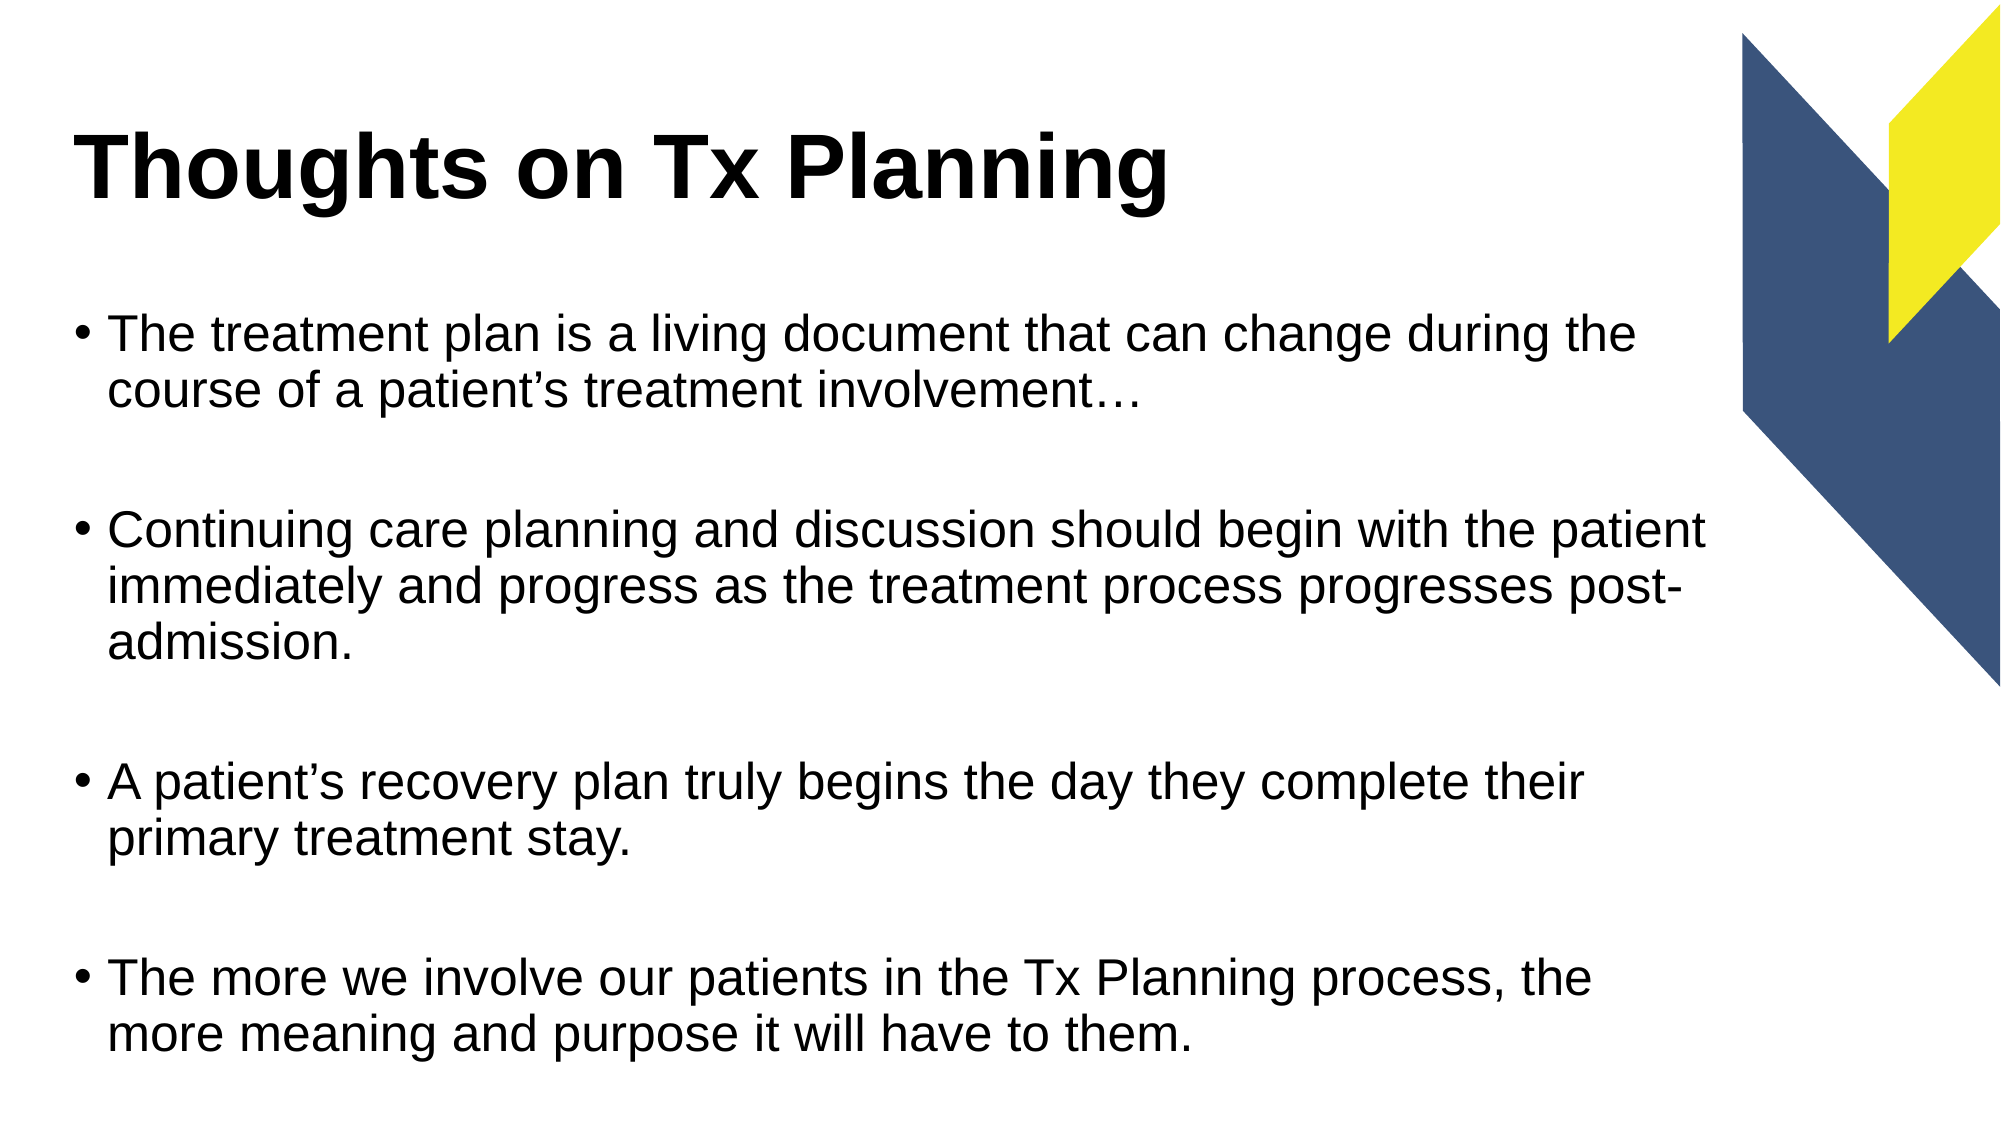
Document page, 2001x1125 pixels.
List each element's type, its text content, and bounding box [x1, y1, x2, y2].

title Thoughts on Tx Planning [58, 59, 1723, 278]
list The treatment plan is a living document that can change during the course of a patient’s treatment involvement… Continuing care planning and discussion should begin with the patient immediately and progress as the treatment process progresses post-admission. A patient’s recovery plan truly begins the day they complete their primary treatment stay. The more we involve our patients in the Tx Planning process, the more meaning and purpose it will have to them. [58, 299, 1723, 1081]
